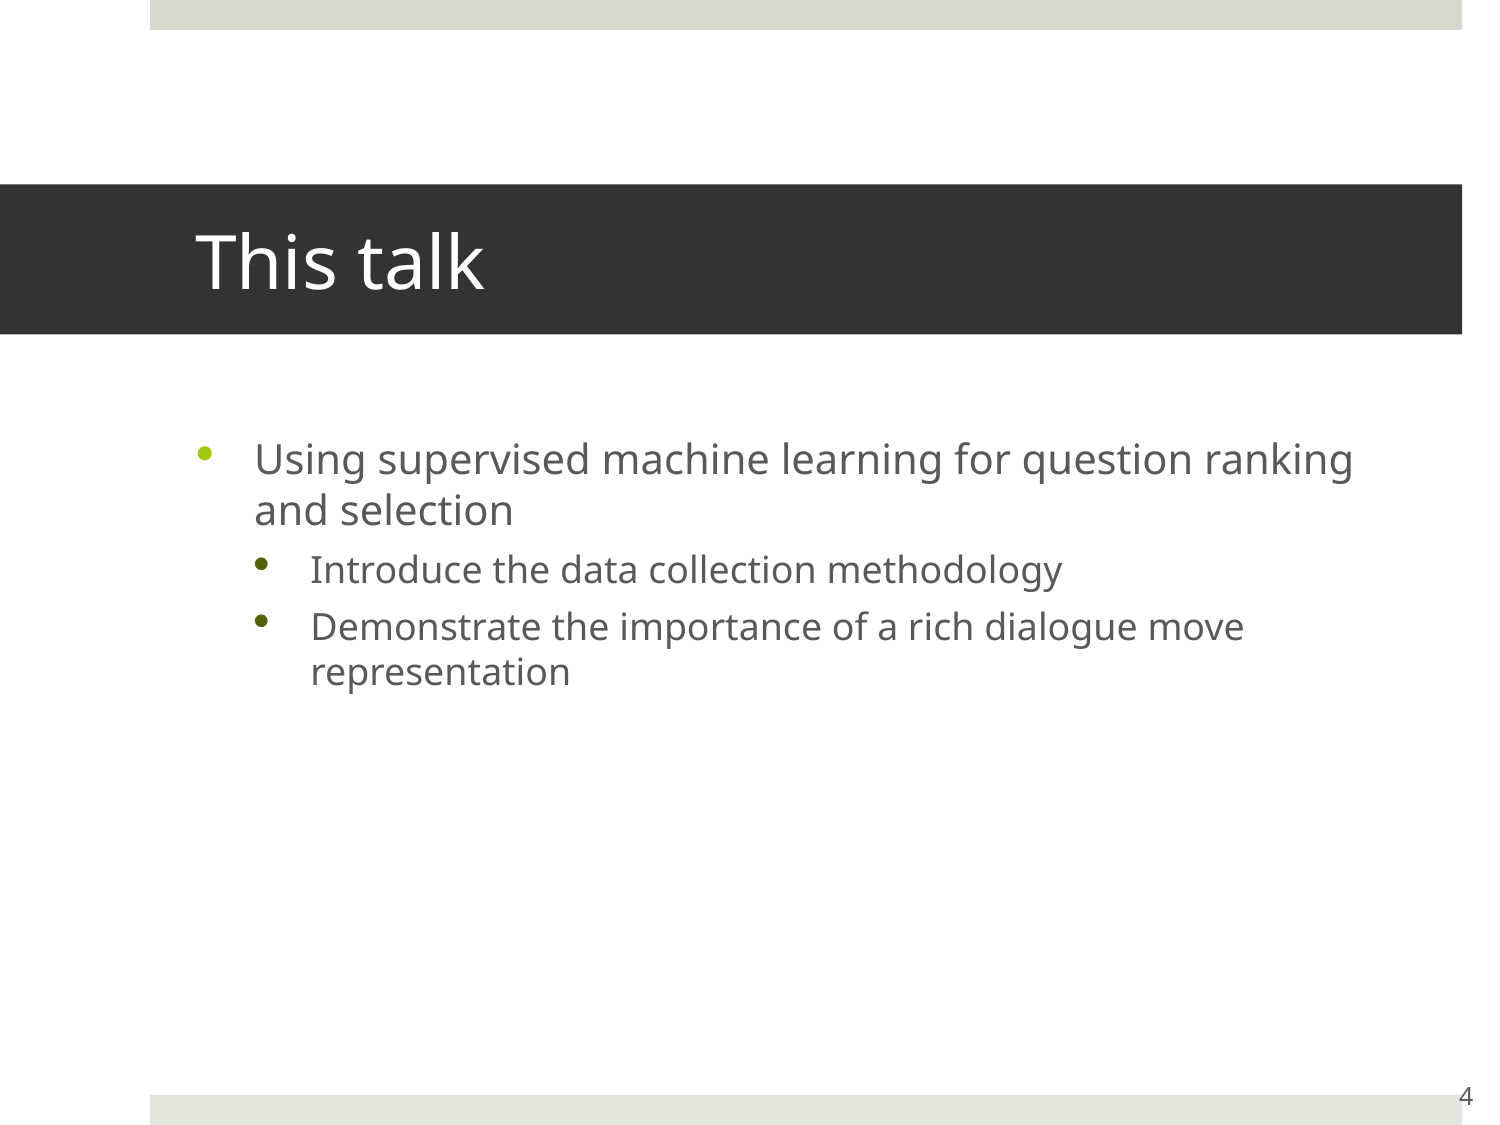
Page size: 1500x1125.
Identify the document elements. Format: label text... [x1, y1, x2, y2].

list Using supervised machine learning for question ranking and selection Introduce the data collection methodology Demonstrate the importance of a rich dialogue move representation [182, 425, 1432, 1028]
title This talk [0, 184, 1463, 335]
slide_number 4 [1428, 1067, 1500, 1125]
